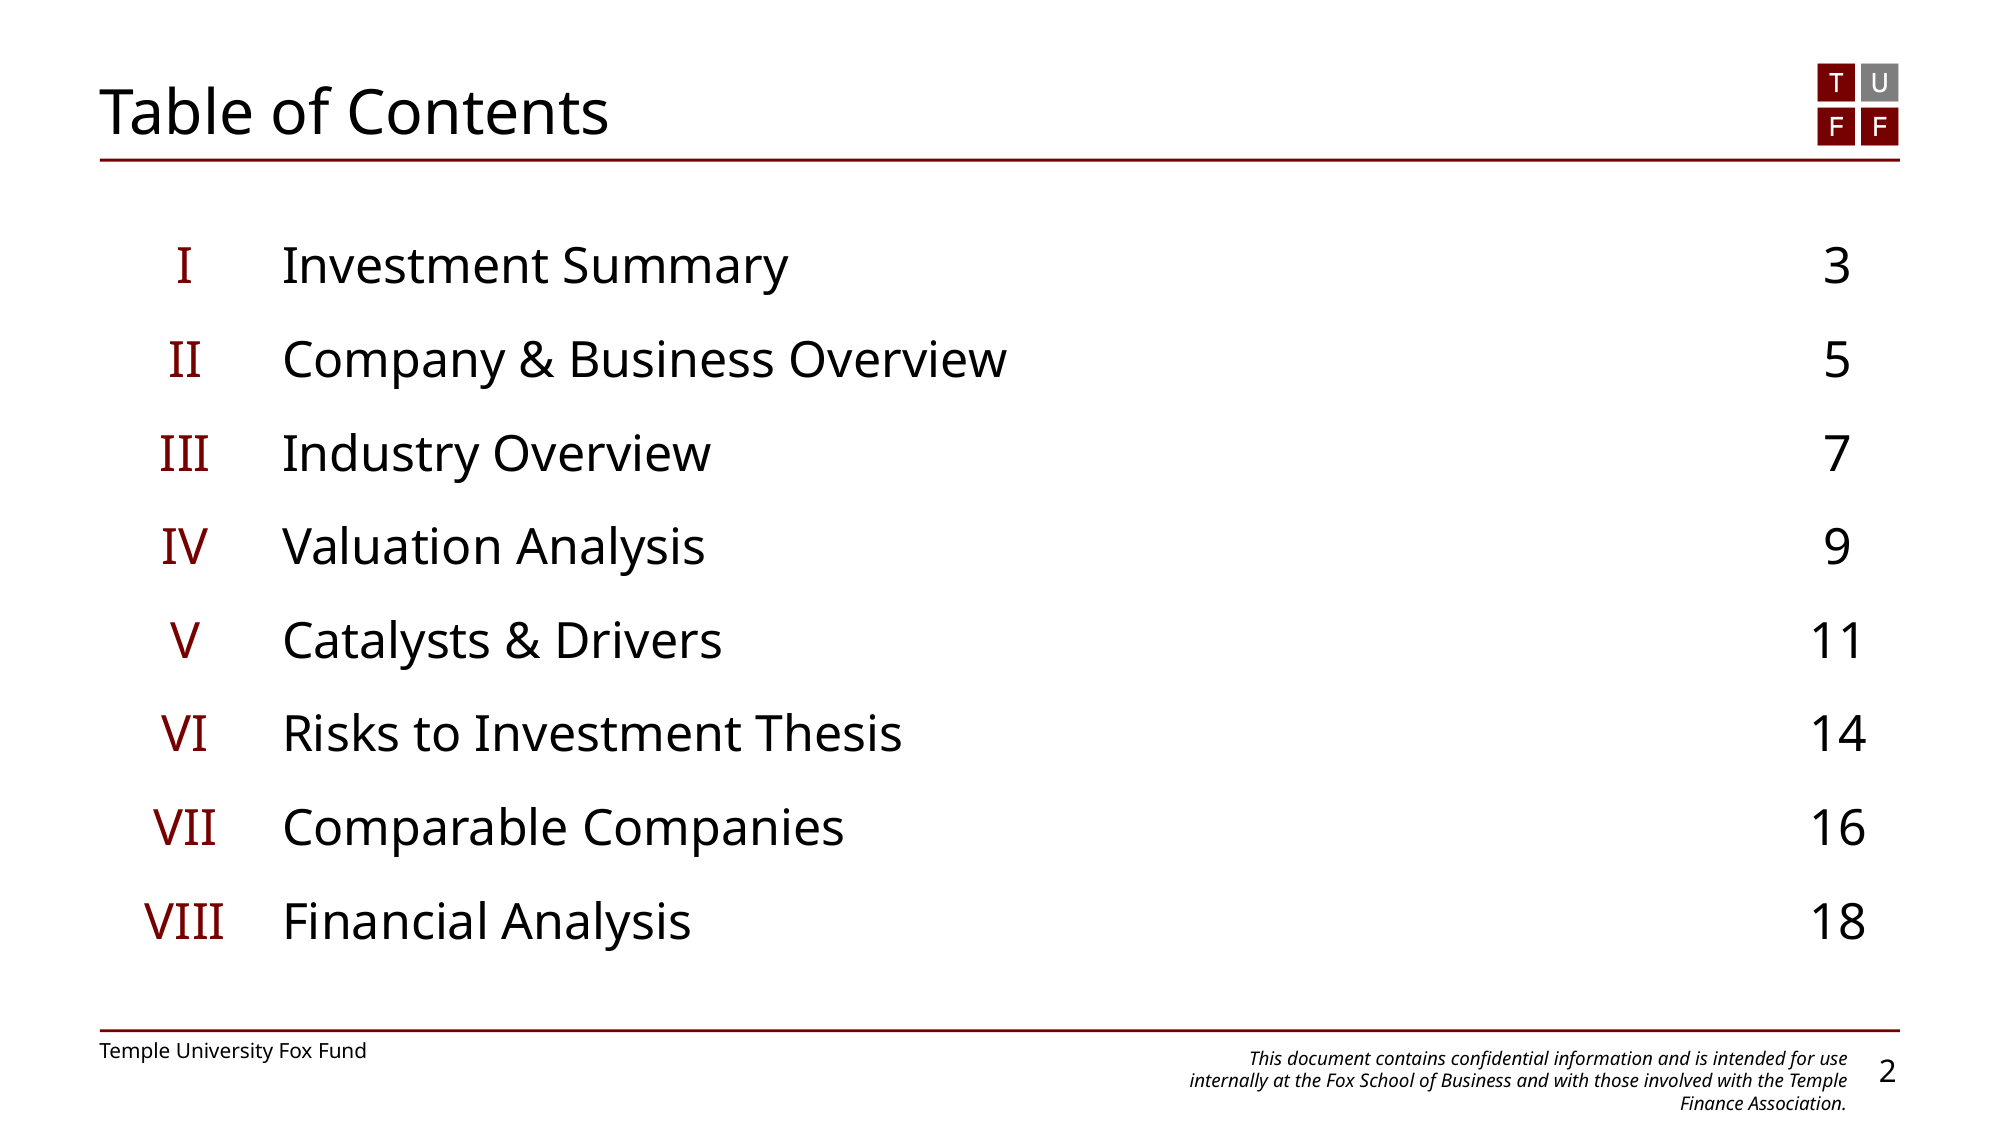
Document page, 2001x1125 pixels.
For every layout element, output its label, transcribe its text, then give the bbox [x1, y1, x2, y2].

table_cell III [101, 406, 270, 498]
picture [1817, 63, 1899, 146]
table_header Investment Summary [272, 218, 1775, 310]
list Table of Contents [99, 69, 1070, 159]
table_cell II [101, 312, 270, 404]
table_cell 11 [1777, 593, 1899, 685]
table_cell 14 [1777, 687, 1899, 779]
table_cell IV [101, 499, 270, 591]
table_cell 7 [1777, 406, 1899, 498]
table_cell Comparable Companies [272, 780, 1775, 872]
table_cell VIII [101, 874, 270, 966]
table_cell Industry Overview [272, 406, 1775, 498]
table_cell Catalysts & Drivers [272, 593, 1775, 685]
table_cell VI [101, 687, 270, 779]
table_cell 9 [1777, 499, 1899, 591]
table_cell Risks to Investment Thesis [272, 687, 1775, 779]
table_cell VII [101, 780, 270, 872]
table_cell Company & Business Overview [272, 312, 1775, 404]
table_cell 18 [1777, 874, 1899, 966]
table_cell 5 [1777, 312, 1899, 404]
table_cell V [101, 593, 270, 685]
table_cell 16 [1777, 780, 1899, 872]
table_cell Valuation Analysis [272, 499, 1775, 591]
table_header 3 [1777, 218, 1899, 310]
table_cell Financial Analysis [272, 874, 1775, 966]
table_header I [101, 218, 270, 310]
